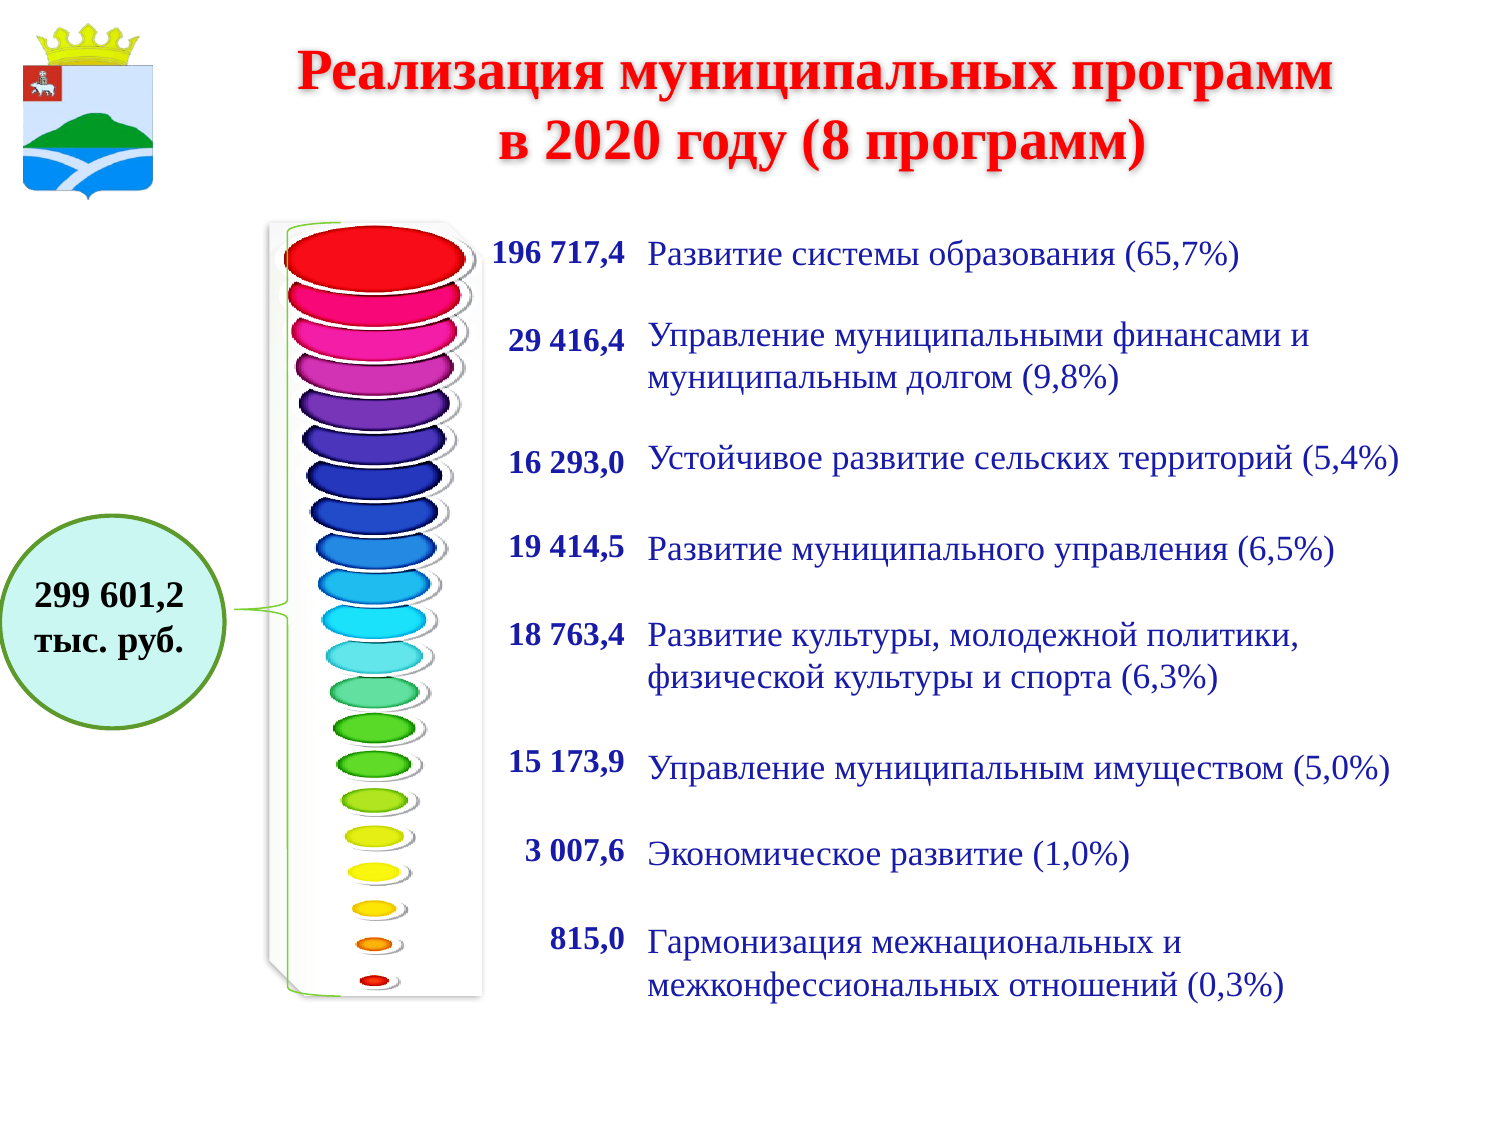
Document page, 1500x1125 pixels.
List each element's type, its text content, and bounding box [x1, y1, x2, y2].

picture [23, 23, 153, 200]
text_box [233, 607, 264, 612]
picture [269, 222, 483, 997]
text_box 299 601,2 тыс. руб. [0, 562, 219, 668]
text_box Реализация муниципальных программ в 2020 году (8 программ) [175, 23, 1471, 179]
text_box [16, 513, 208, 562]
text_box [8, 668, 216, 731]
text_box Развитие системы образования (65,7%) Управление муниципальными финансами и муниципальным долгом (9,8%) Устойчивое развитие сельских территорий (5,4%) Развитие муниципального управления (6,5%) Развитие культуры, молодежной политики, физической культуры и спорта (6,3%) Управление муниципальным имуществом (5,0%) Экономическое развитие (1,0%) Гармонизация межнациональных и межконфессиональных отношений (0,3%) [632, 222, 1460, 1011]
text_box [219, 583, 227, 661]
text_box 196 717,4 29 416,4 16 293,0 19 414,5 18 763,4 15 173,9 3 007,6 815,0 [421, 222, 640, 1008]
